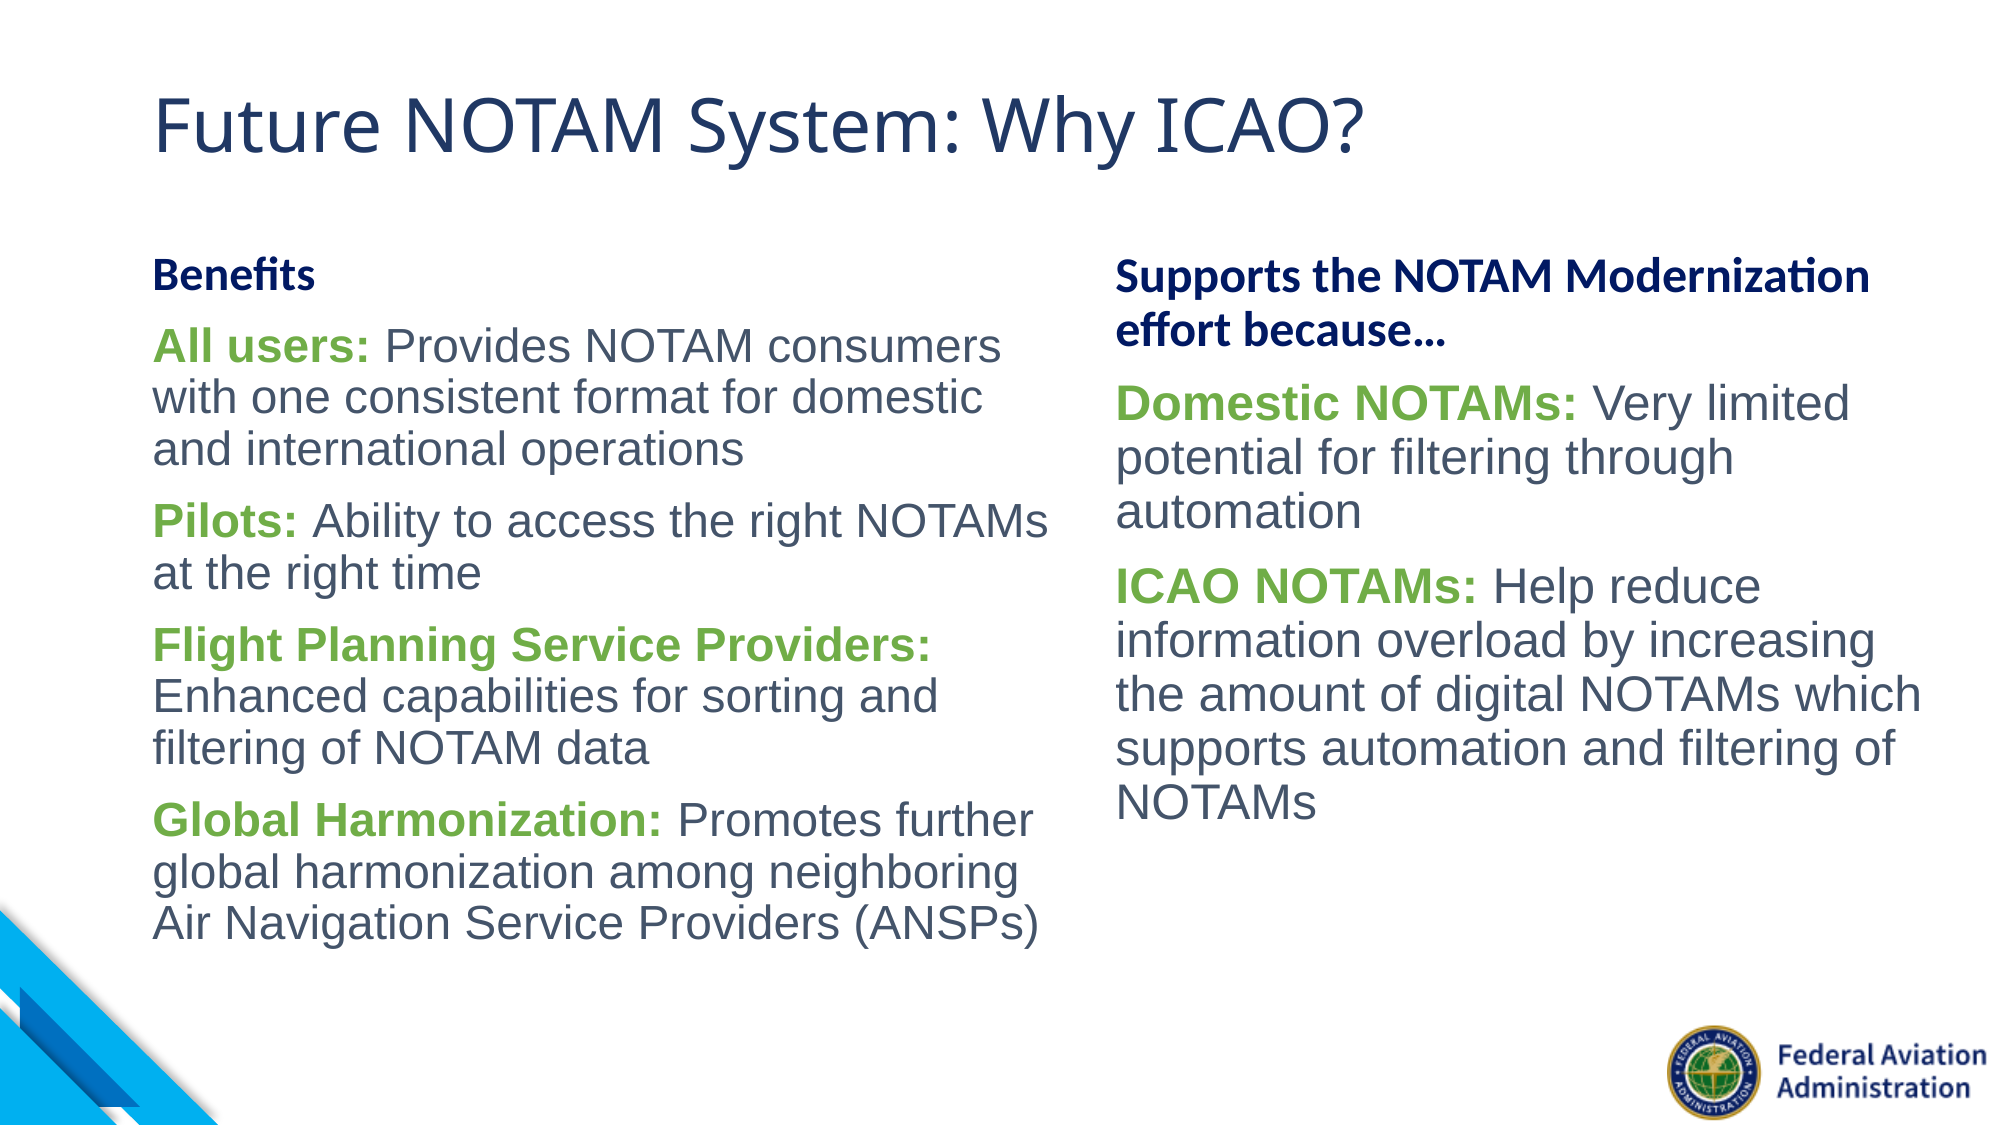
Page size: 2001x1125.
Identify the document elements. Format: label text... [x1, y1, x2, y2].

title Future NOTAM System: Why ICAO? [137, 59, 1863, 196]
text_box Supports the NOTAM Modernization effort because… Domestic NOTAMs: Very limited potential for filtering through automation ICAO NOTAMs: Help reduce information overload by increasing the amount of digital NOTAMs which supports automation and filtering of NOTAMs [1100, 241, 1971, 969]
picture [1667, 1018, 1988, 1125]
list Benefits All users: Provides NOTAM consumers with one consistent format for domestic and international operations Pilots: Ability to access the right NOTAMs at the right time Flight Planning Service Providers: Enhanced capabilities for sorting and filtering of NOTAM data Global Harmonization: Promotes further global harmonization among neighboring Air Navigation Service Providers (ANSPs) [137, 241, 1073, 1014]
